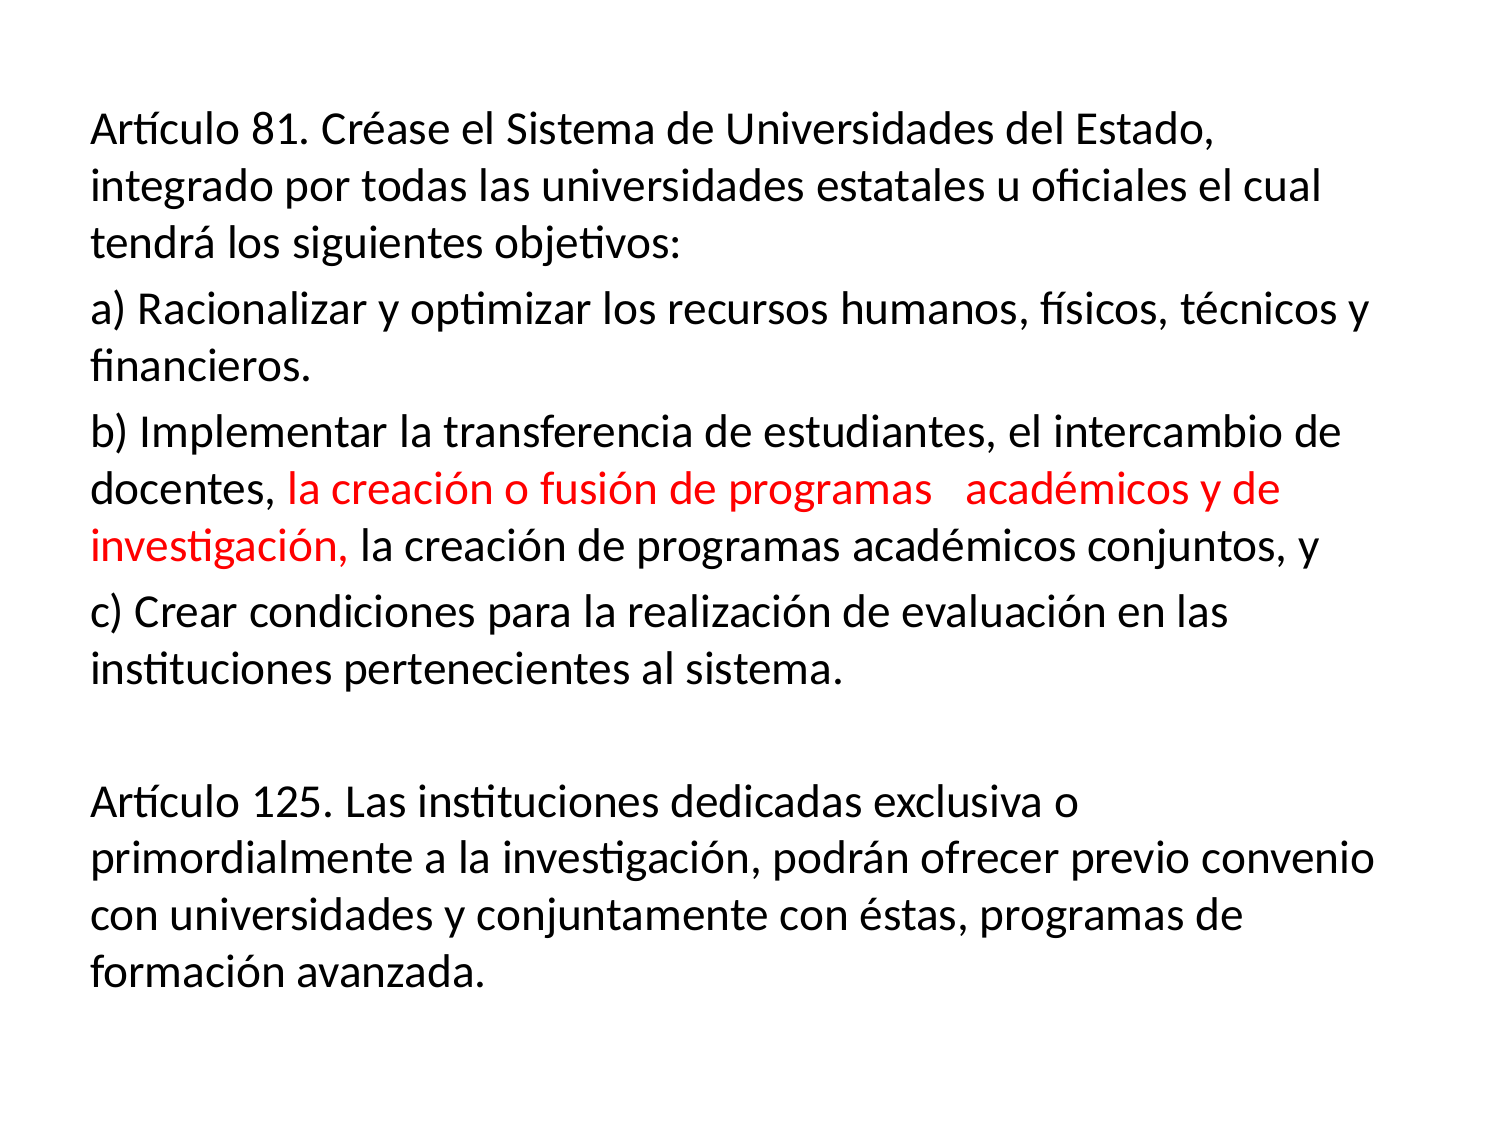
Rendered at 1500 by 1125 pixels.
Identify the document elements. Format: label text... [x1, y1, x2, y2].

list Artículo 81. Créase el Sistema de Universidades del Estado, integrado por todas las universidades estatales u oficiales el cual tendrá los siguientes objetivos: a) Racionalizar y optimizar los recursos humanos, físicos, técnicos y financieros. b) Implementar la transferencia de estudiantes, el intercambio de docentes, la creación o fusión de programas académicos y de investigación, la creación de programas académicos conjuntos, y c) Crear condiciones para la realización de evaluación en las instituciones pertenecientes al sistema. Artículo 125. Las instituciones dedicadas exclusiva o primordialmente a la investigación, podrán ofrecer previo convenio con universidades y conjuntamente con éstas, programas de formación avanzada. [75, 90, 1425, 1005]
